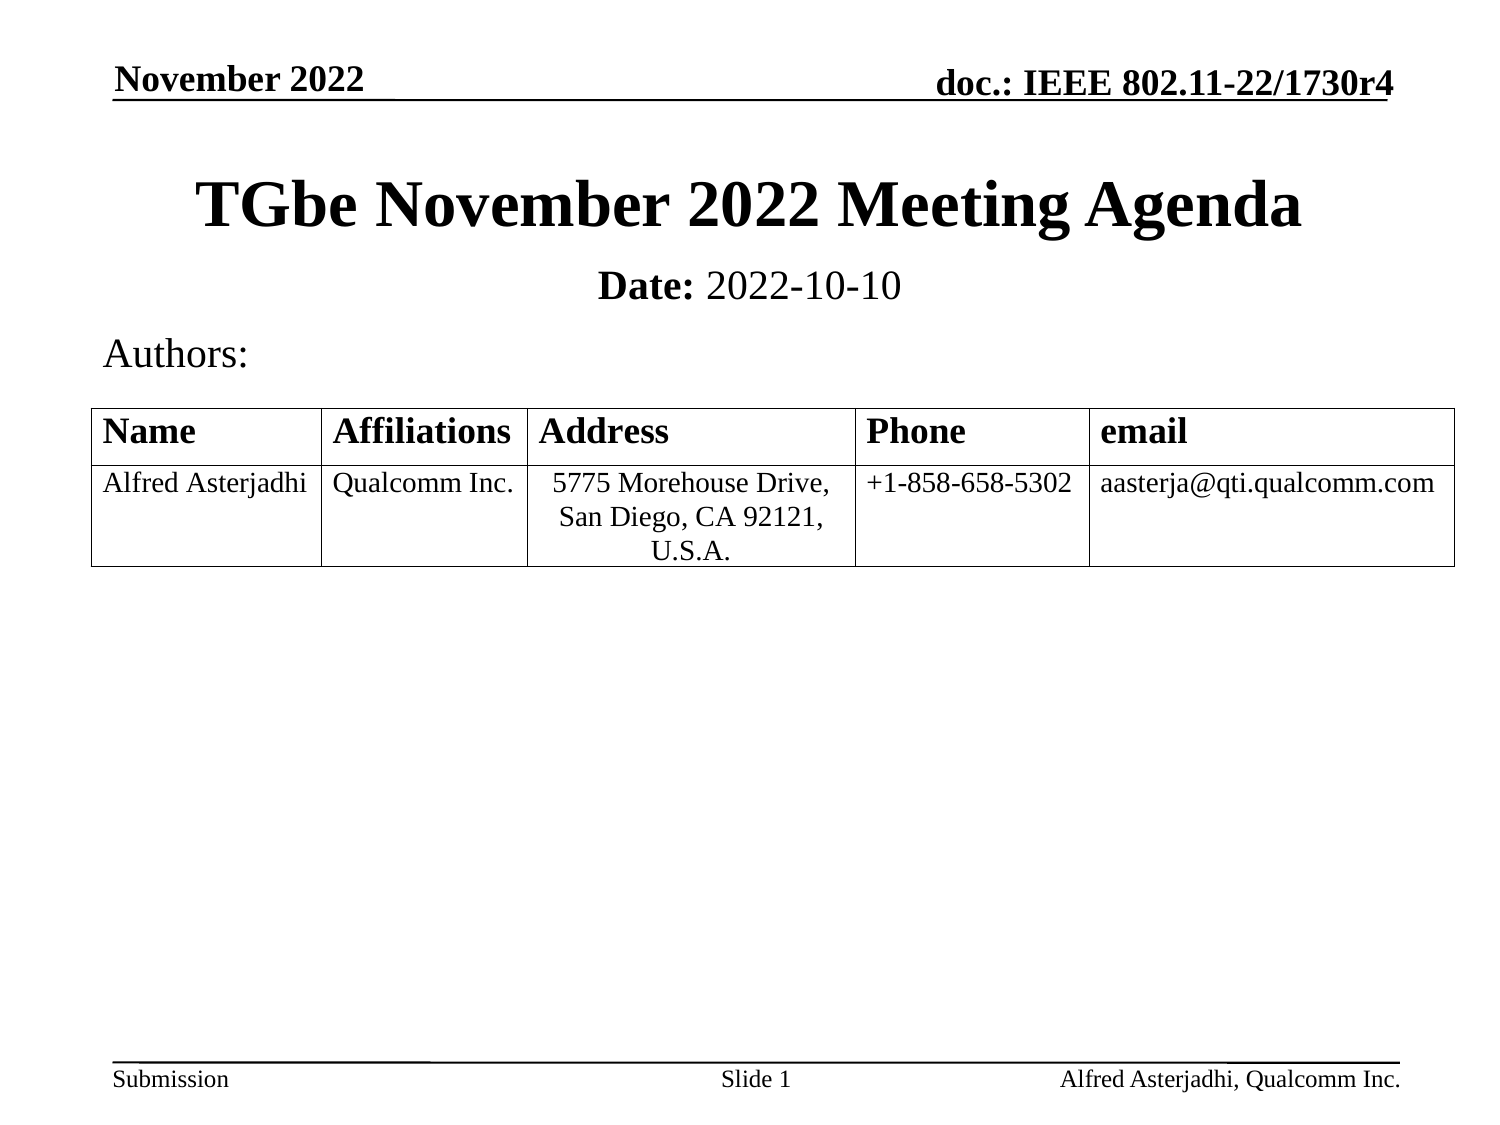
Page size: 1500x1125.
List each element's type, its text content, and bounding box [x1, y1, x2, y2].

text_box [75, 407, 1477, 819]
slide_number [114, 54, 493, 100]
slide_number Slide 1 [712, 1061, 800, 1123]
text_box Authors: [87, 318, 325, 381]
footer Alfred Asterjadhi, Qualcomm Inc. [902, 1061, 1402, 1093]
list Date: 2022-10-10 [112, 249, 1388, 316]
title TGbe November 2022 Meeting Agenda [112, 112, 1388, 249]
